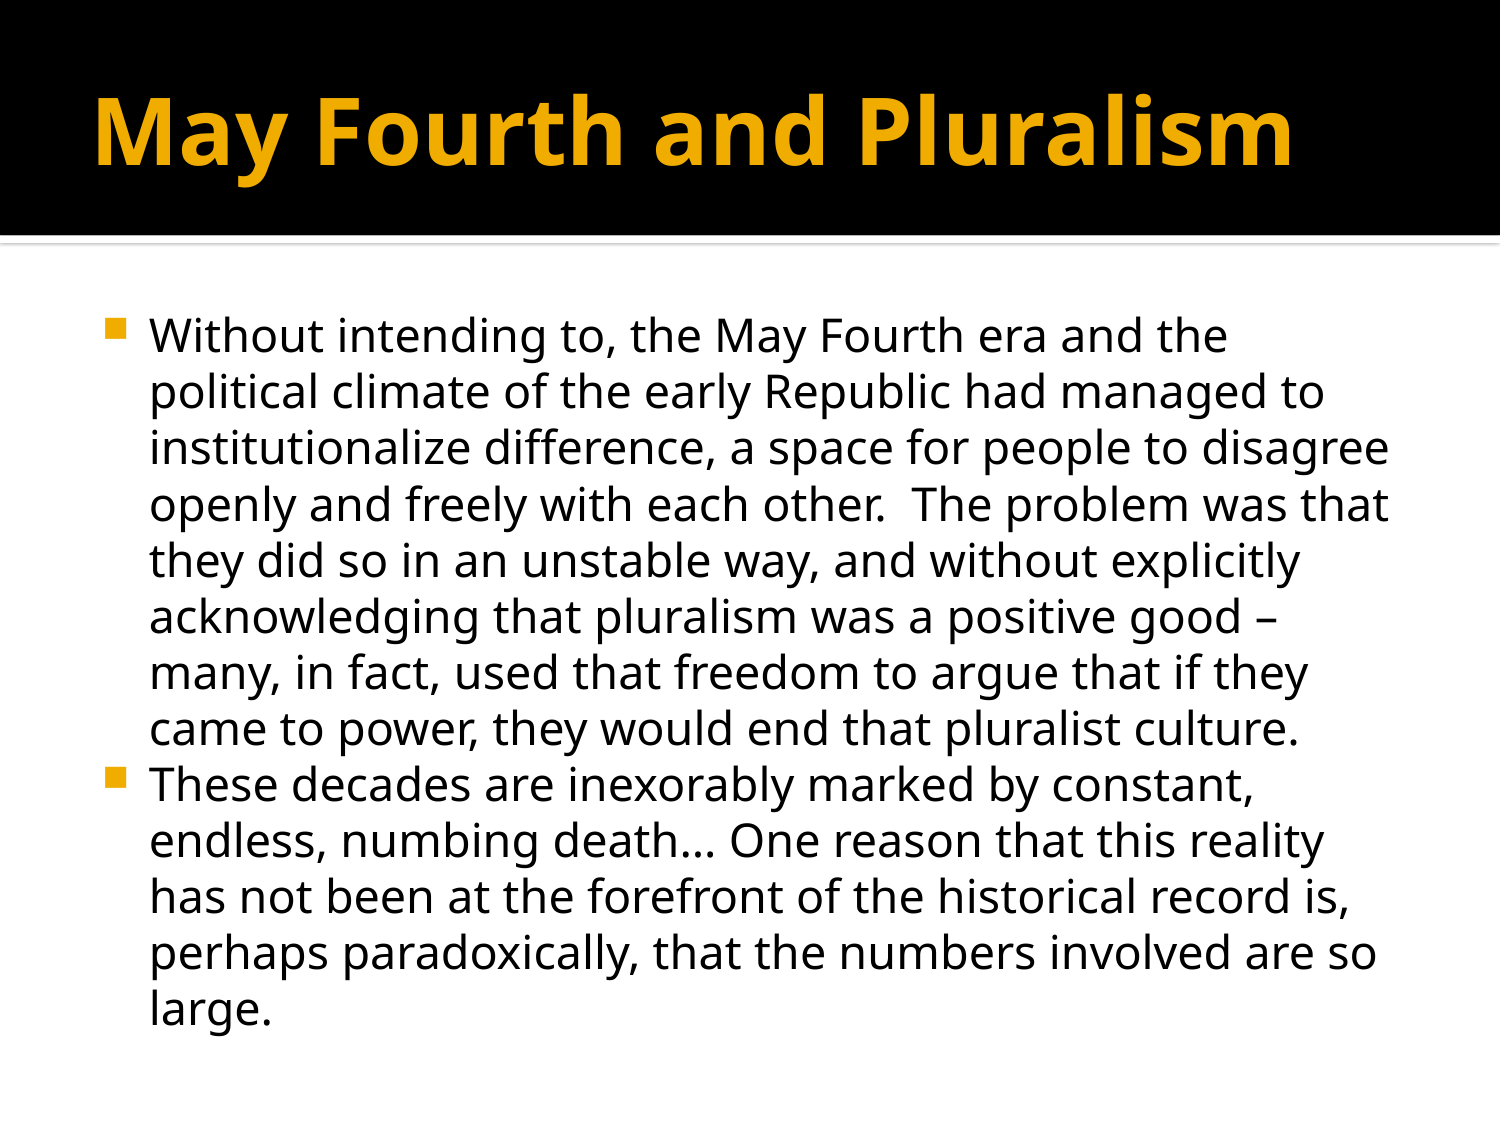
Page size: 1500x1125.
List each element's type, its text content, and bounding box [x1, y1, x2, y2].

title May Fourth and Pluralism [75, 25, 1425, 231]
list Without intending to, the May Fourth era and the political climate of the early Republic had managed to institutionalize difference, a space for people to disagree openly and freely with each other. The problem was that they did so in an unstable way, and without explicitly acknowledging that pluralism was a positive good – many, in fact, used that freedom to argue that if they came to power, they would end that pluralist culture. These decades are inexorably marked by constant, endless, numbing death… One reason that this reality has not been at the forefront of the historical record is, perhaps paradoxically, that the numbers involved are so large. [75, 291, 1425, 1050]
